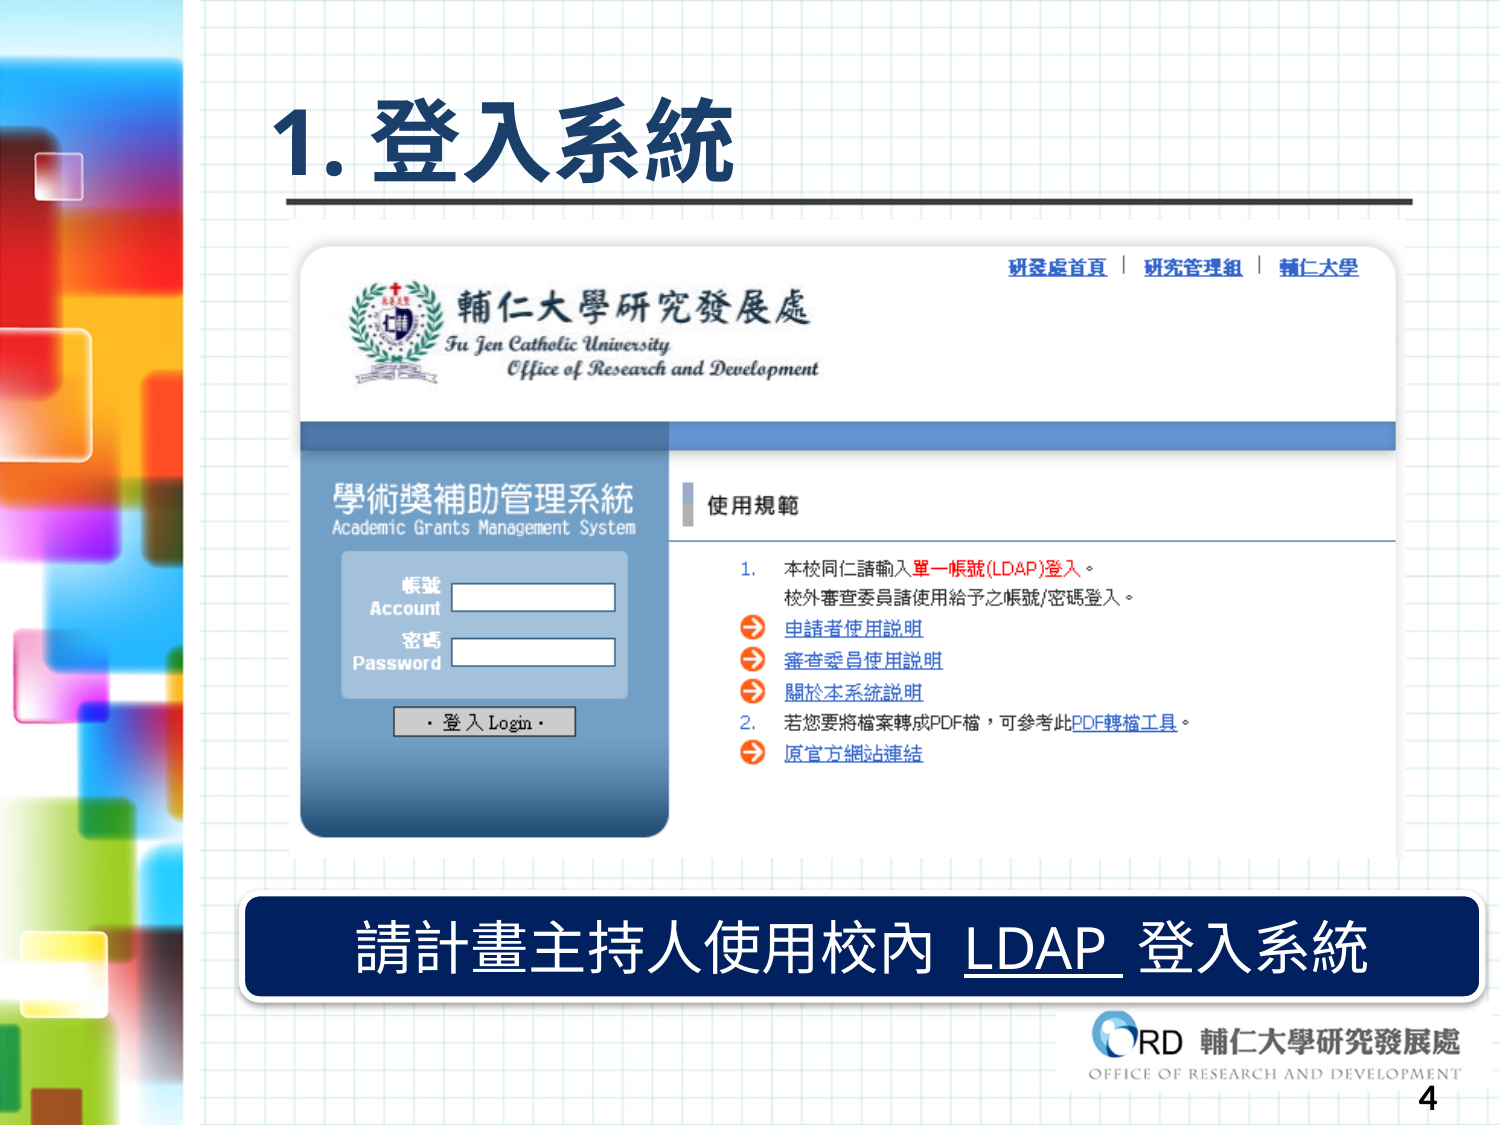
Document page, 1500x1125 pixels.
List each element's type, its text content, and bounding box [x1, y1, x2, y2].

picture [0, 0, 1500, 1125]
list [288, 219, 1406, 858]
slide_number 4 [974, 1065, 1453, 1125]
title 1.登入系統 [253, 45, 1425, 233]
text_box 請計畫主持人使用校內 LDAP 登入系統 [238, 890, 1486, 1003]
